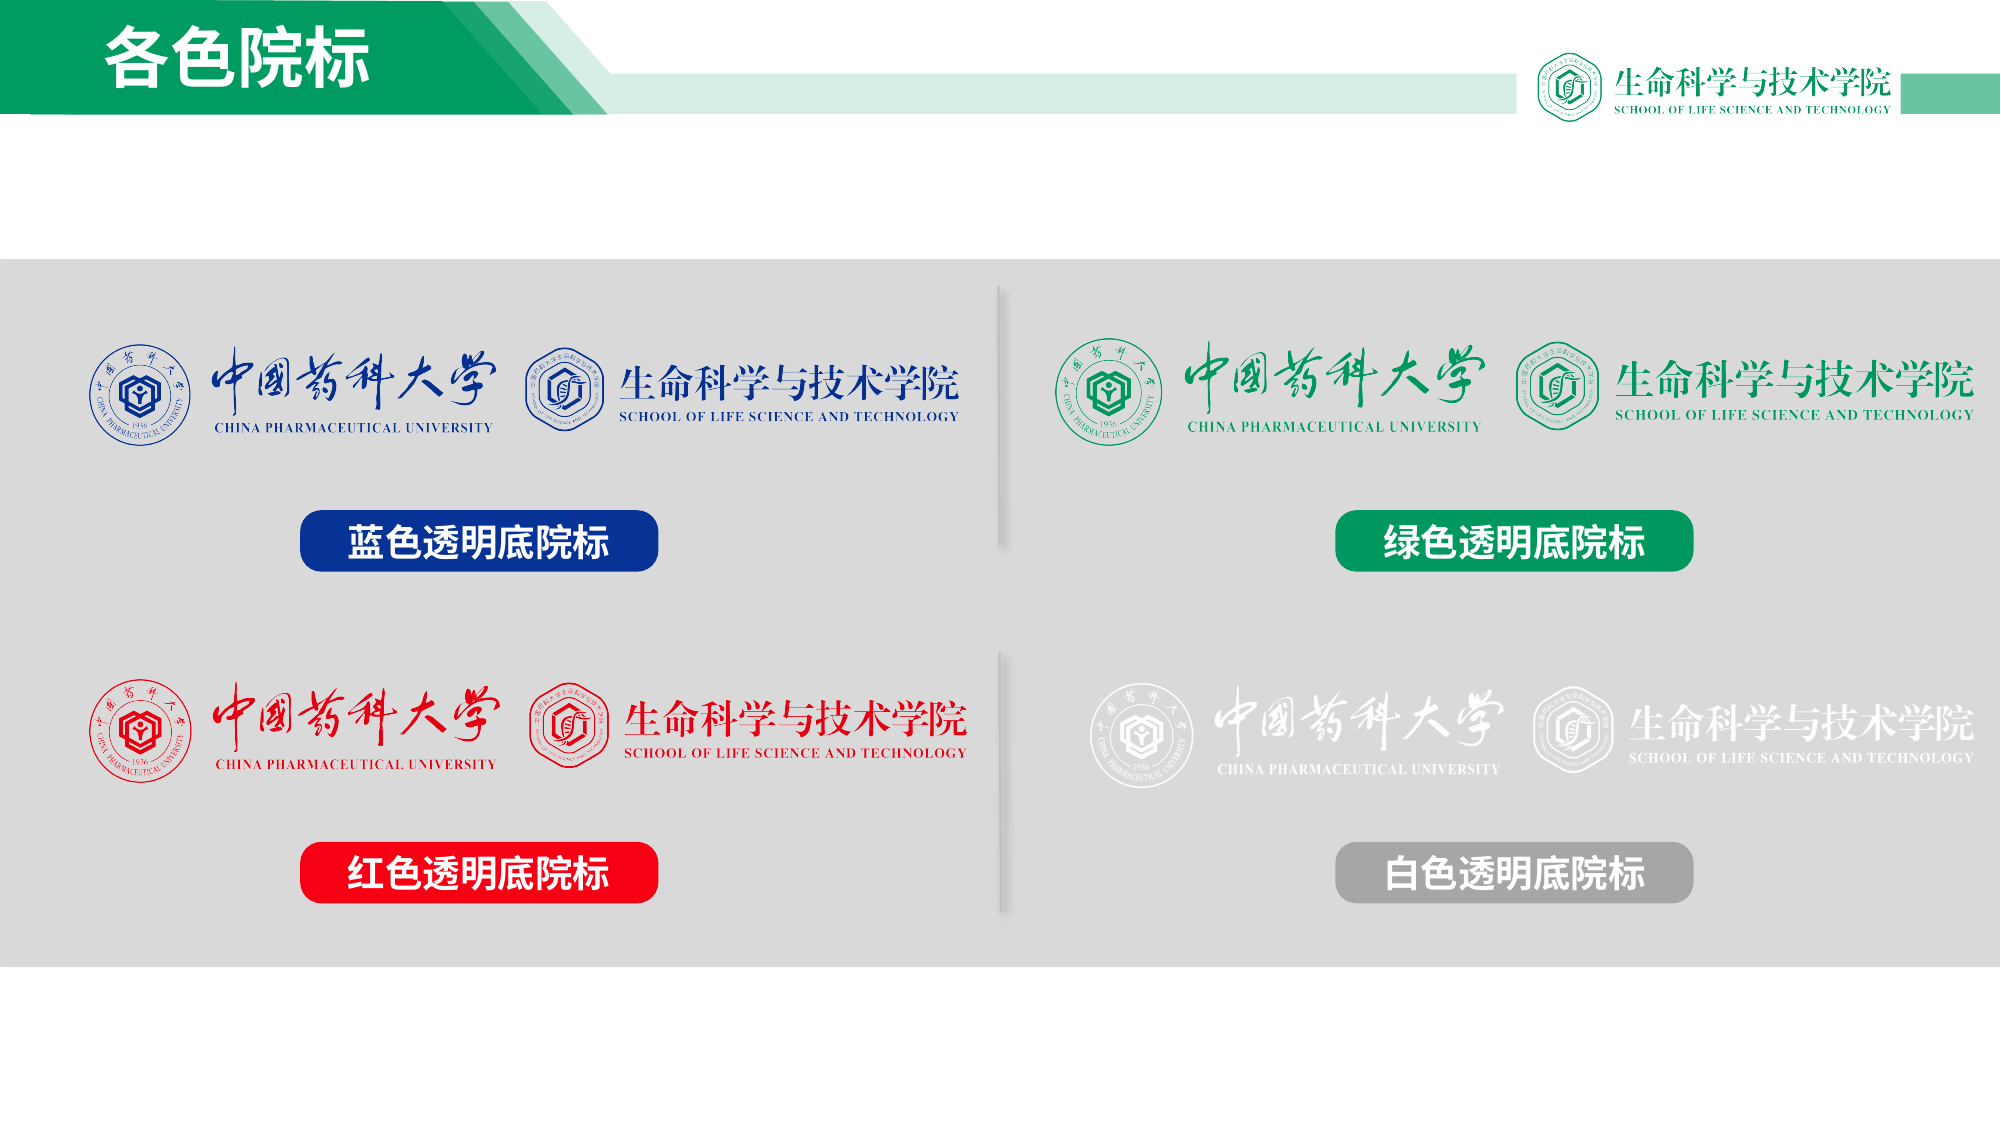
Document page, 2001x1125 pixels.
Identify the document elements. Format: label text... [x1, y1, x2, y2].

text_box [0, 0, 2000, 134]
text_box 绿色透明底院标 [1334, 509, 1695, 573]
text_box 白色透明底院标 [1334, 840, 1695, 905]
picture [89, 679, 967, 783]
picture [1090, 683, 1974, 788]
text_box [0, 258, 2000, 969]
picture [89, 344, 959, 446]
picture [1055, 338, 1974, 446]
text_box 红色透明底院标 [299, 840, 660, 905]
text_box 蓝色透明底院标 [299, 509, 660, 573]
